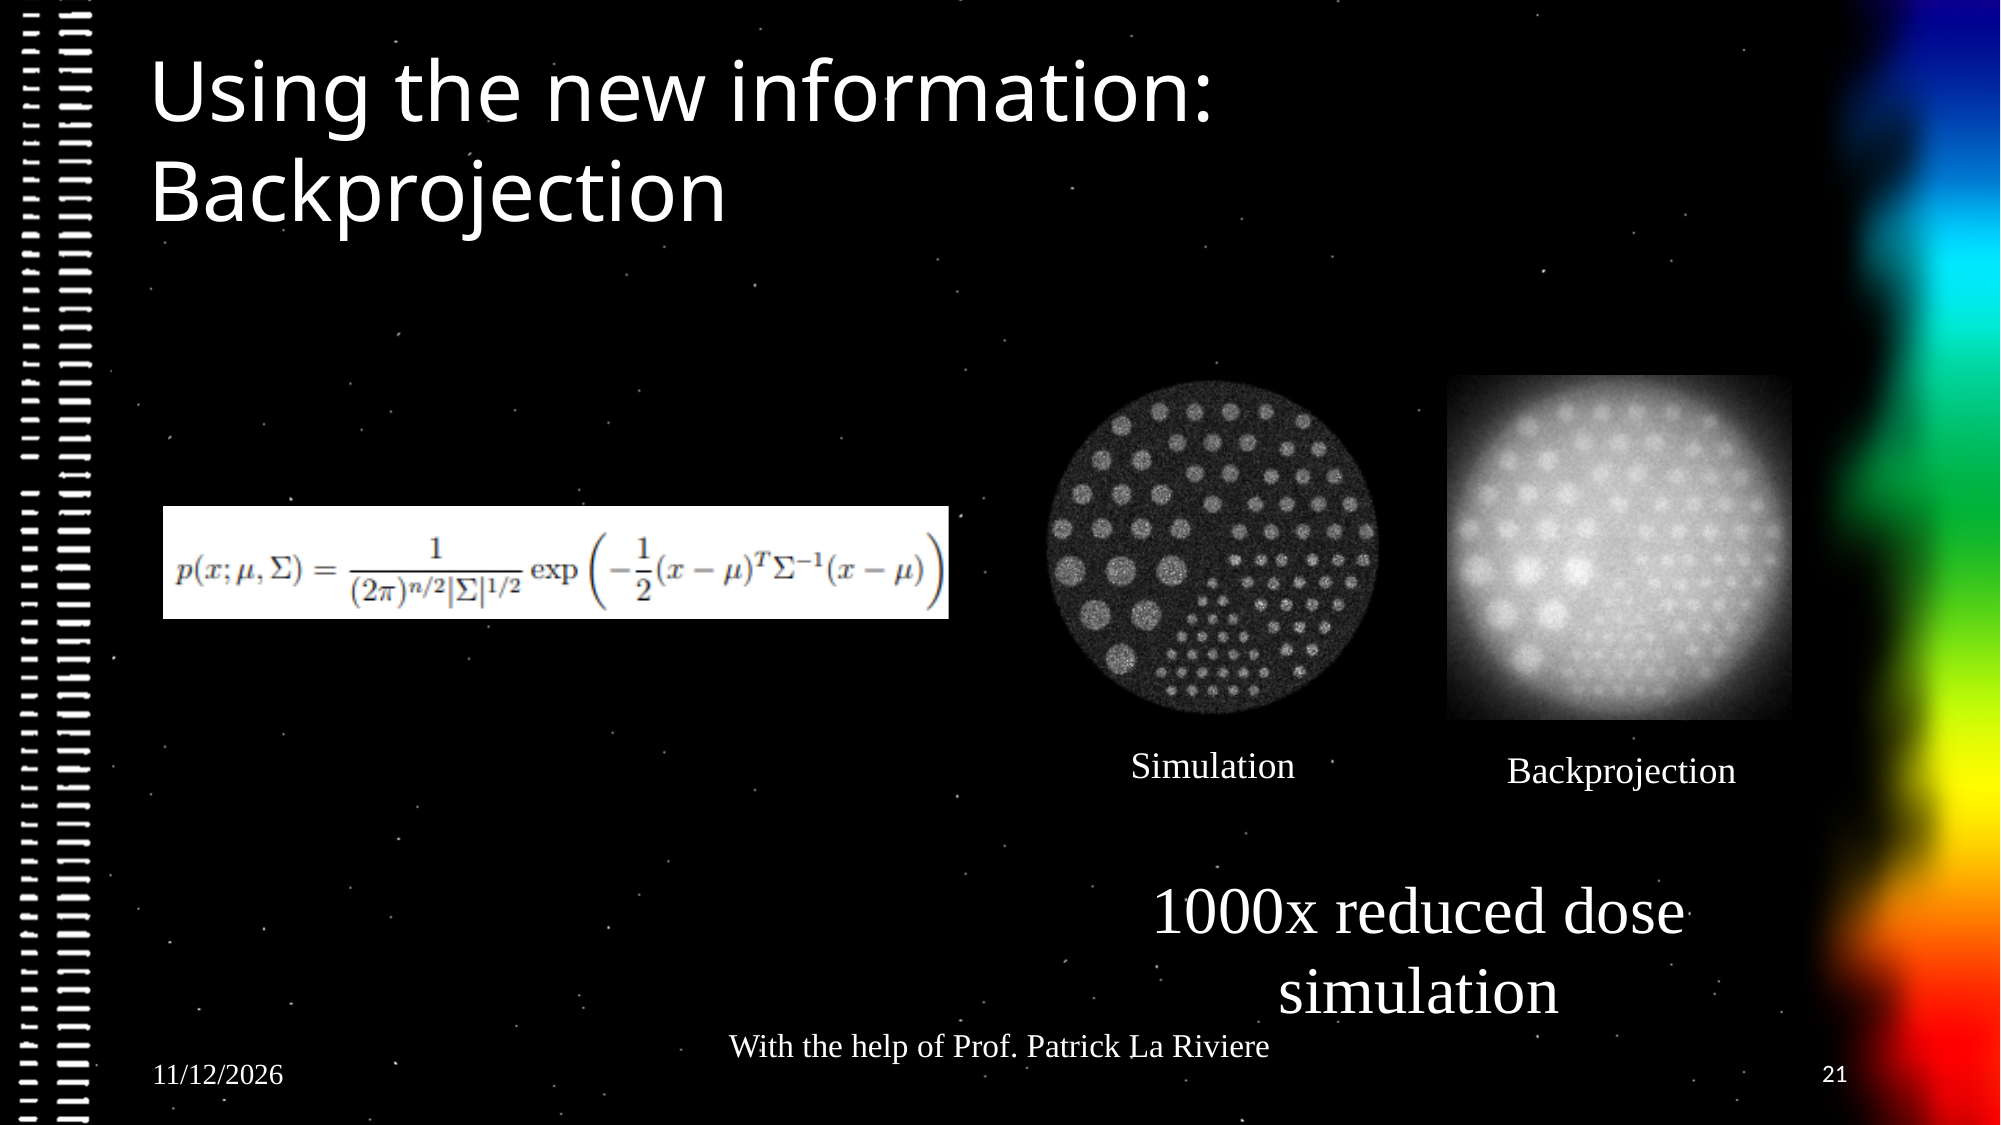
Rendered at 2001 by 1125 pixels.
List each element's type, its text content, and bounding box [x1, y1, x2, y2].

text_box Backprojection [1492, 738, 1764, 799]
slide_number 21 [1412, 1042, 1863, 1103]
text_box Simulation [1115, 733, 1388, 794]
picture [0, 0, 2001, 1125]
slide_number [137, 1042, 588, 1103]
text_box 1000x reduced dose simulation [987, 859, 1851, 1035]
text_box With the help of Prof. Patrick La Riviere [152, 1017, 1848, 1072]
text_box Using the new information: Backprojection [133, 30, 1753, 246]
